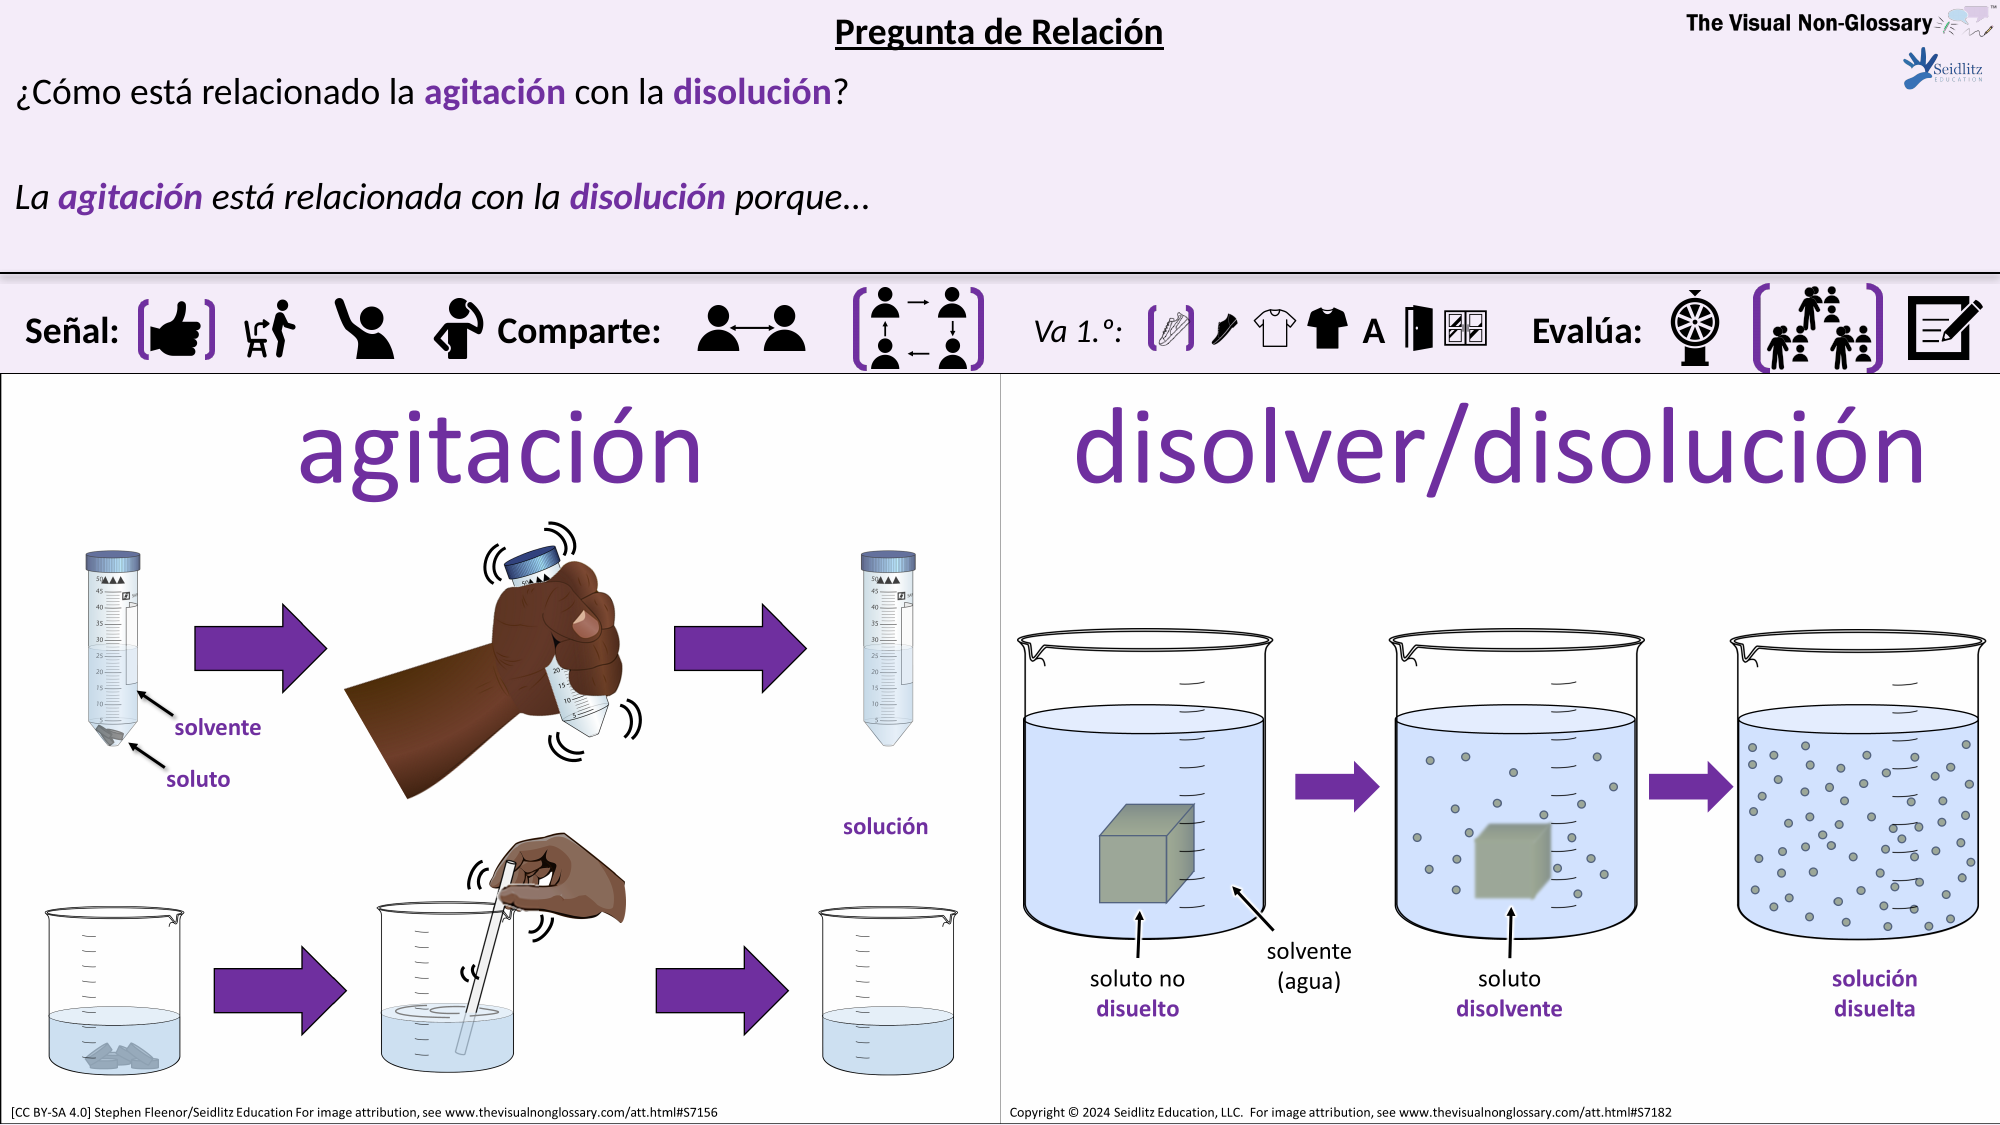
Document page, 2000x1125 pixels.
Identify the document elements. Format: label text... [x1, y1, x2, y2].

text_box Comparte: [491, 298, 677, 359]
text_box Va 1.º: [1018, 301, 1139, 357]
text_box La agitación está relacionada con la disolución porque... [0, 164, 2000, 225]
text_box Evalúa: [1517, 298, 1652, 359]
picture [1396, 305, 1489, 352]
picture [137, 298, 215, 361]
picture [1898, 44, 1991, 97]
picture [1252, 305, 1298, 352]
picture [1907, 290, 1984, 367]
picture [1304, 305, 1351, 352]
text_box Señal: [10, 298, 135, 359]
picture [0, 283, 2000, 1124]
picture [1202, 310, 1241, 349]
picture [428, 298, 490, 359]
picture [1672, 0, 2000, 40]
picture [239, 298, 301, 359]
text_box ¿Cómo está relacionado la agitación con la disolución? [0, 59, 2000, 120]
picture [1148, 305, 1195, 352]
text_box A [1347, 298, 1401, 359]
picture [334, 298, 395, 359]
picture [853, 287, 985, 371]
picture [1657, 290, 1733, 367]
picture [695, 305, 808, 352]
text_box Pregunta de Relación [820, 0, 1180, 59]
